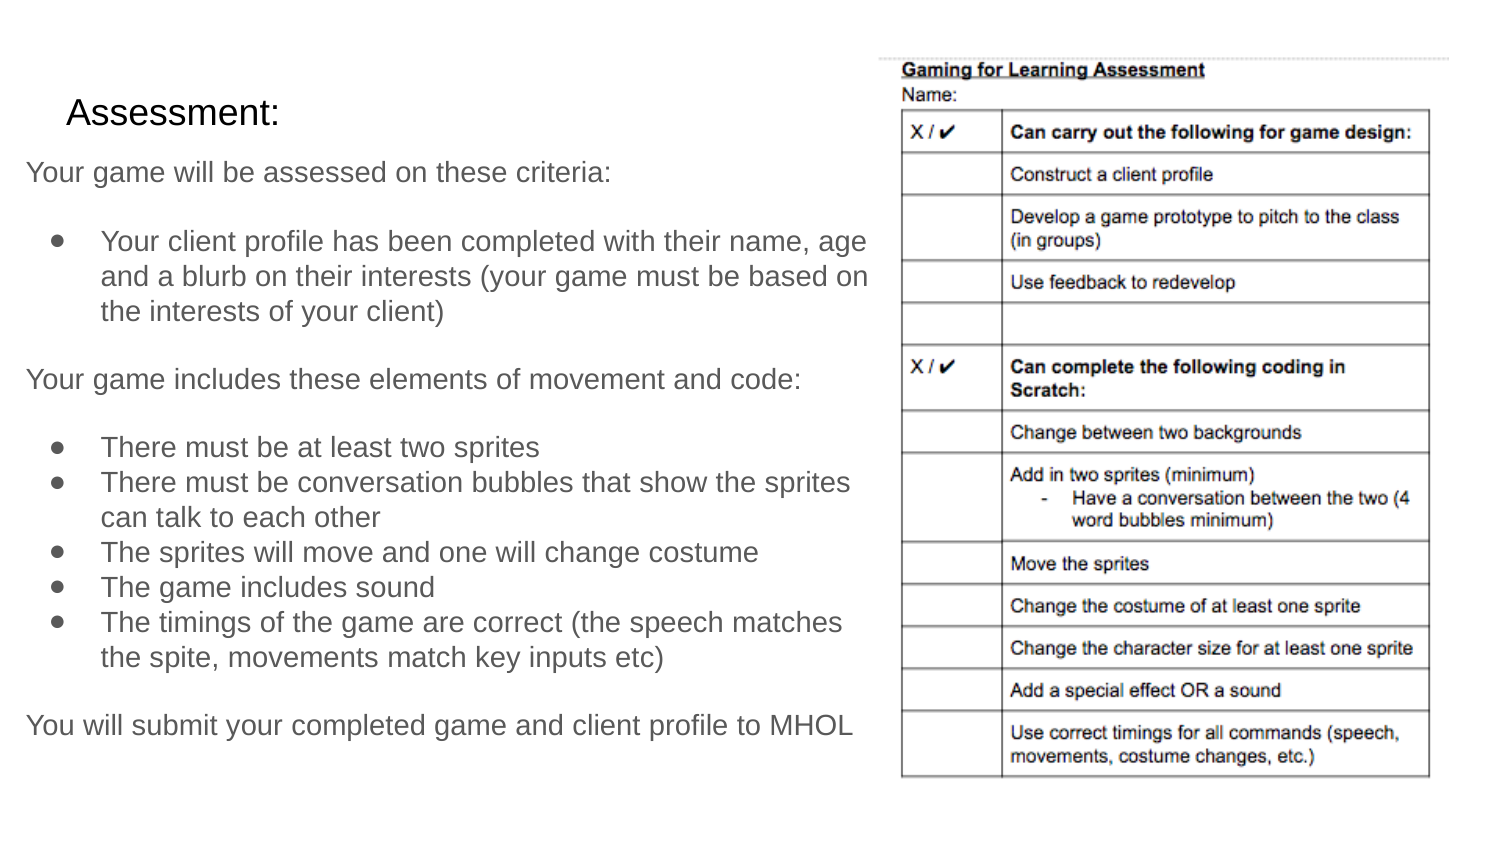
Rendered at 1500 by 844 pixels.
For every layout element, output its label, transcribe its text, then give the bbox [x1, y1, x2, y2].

title Assessment: [51, 72, 873, 138]
picture [878, 52, 1450, 791]
list Your game will be assessed on these criteria: Your client profile has been completed with their name, age and a blurb on their interests (your game must be based on the interests of your client) Your game includes these elements of movement and code: There must be at least two sprites There must be conversation bubbles that show the sprites can talk to each other The sprites will move and one will change costume The game includes sound The timings of the game are correct (the speech matches the spite, movements match key inputs etc) You will submit your completed game and client profile to MHOL [10, 138, 893, 814]
